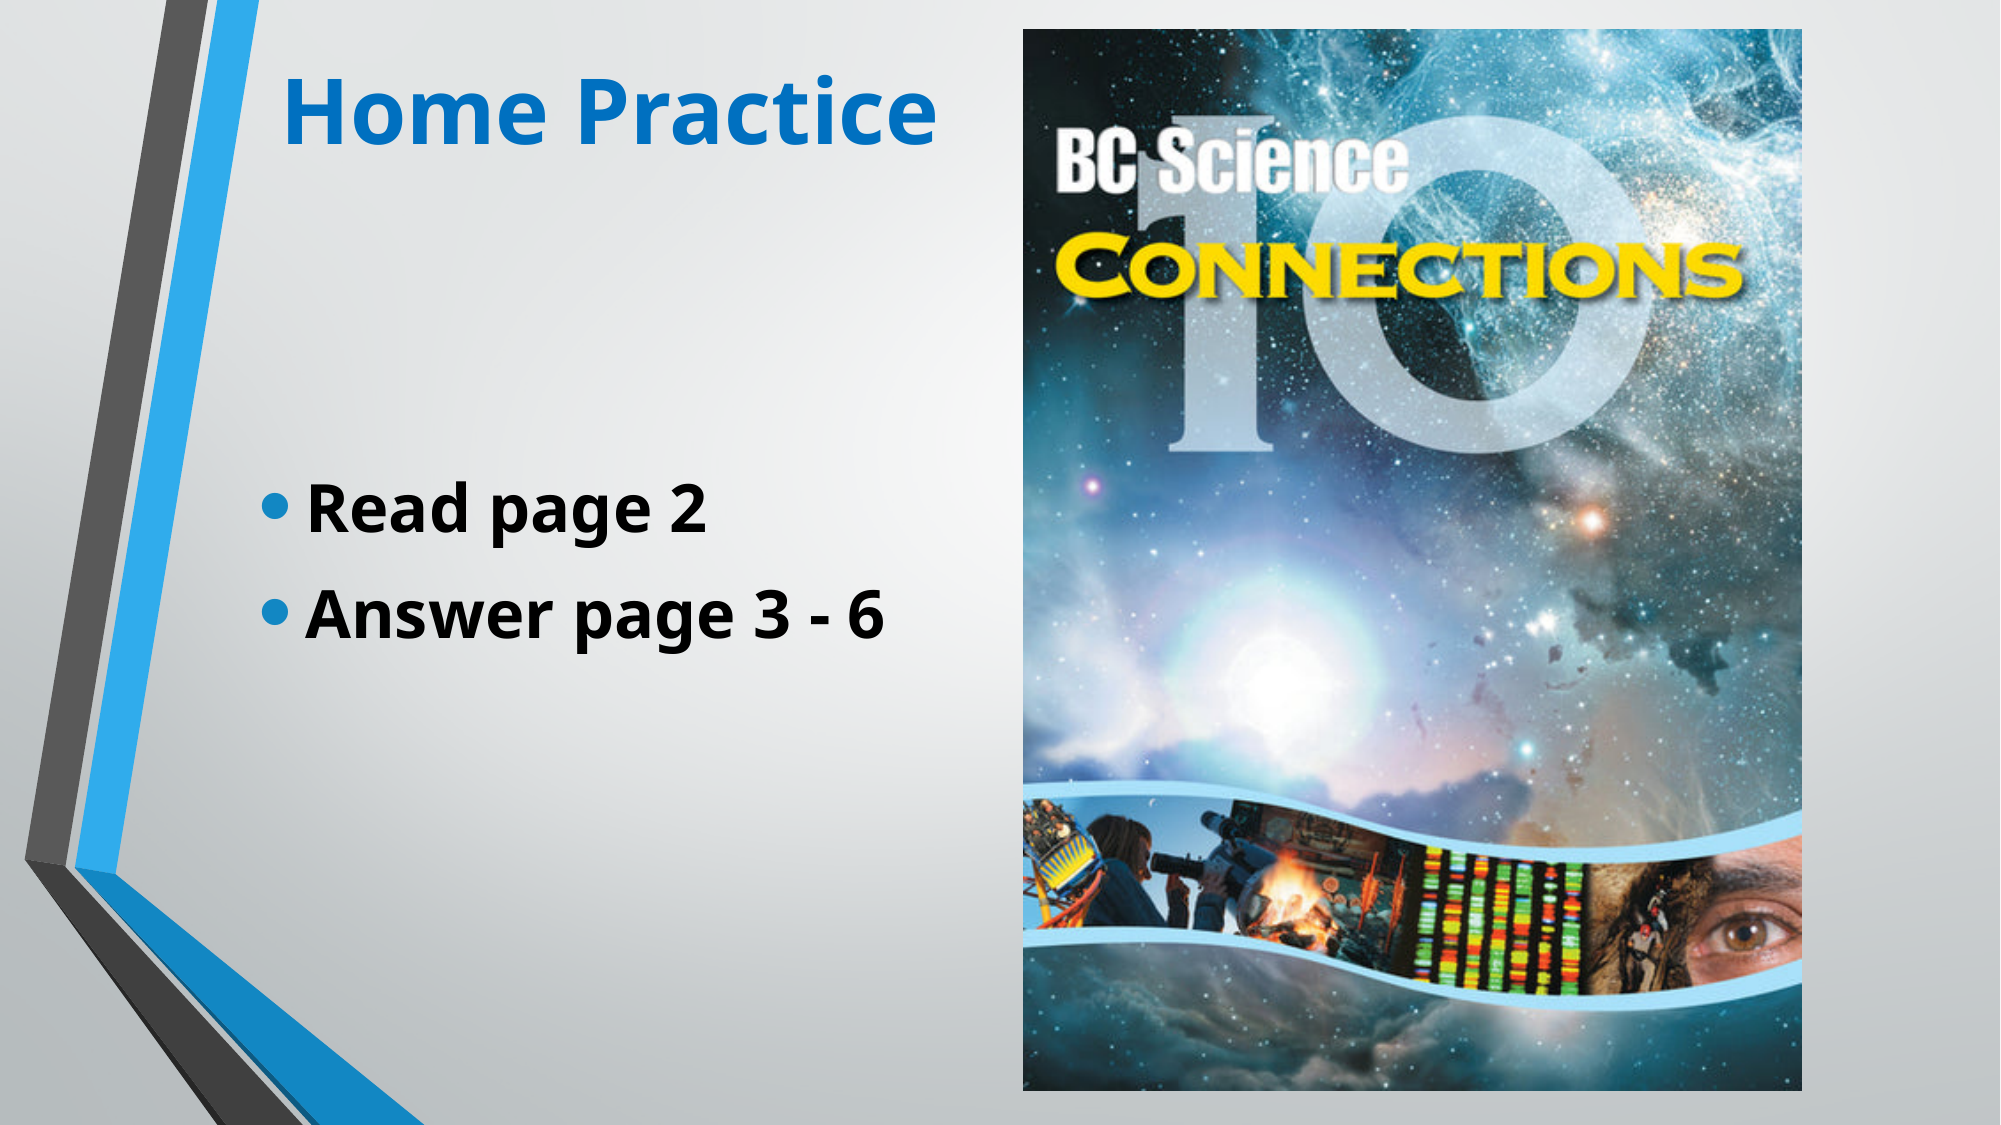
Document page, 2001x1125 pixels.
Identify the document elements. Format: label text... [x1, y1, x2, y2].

picture [1022, 28, 1802, 1091]
title Home Practice [243, 0, 977, 218]
list Read page 2 Answer page 3 - 6 [243, 249, 1000, 950]
